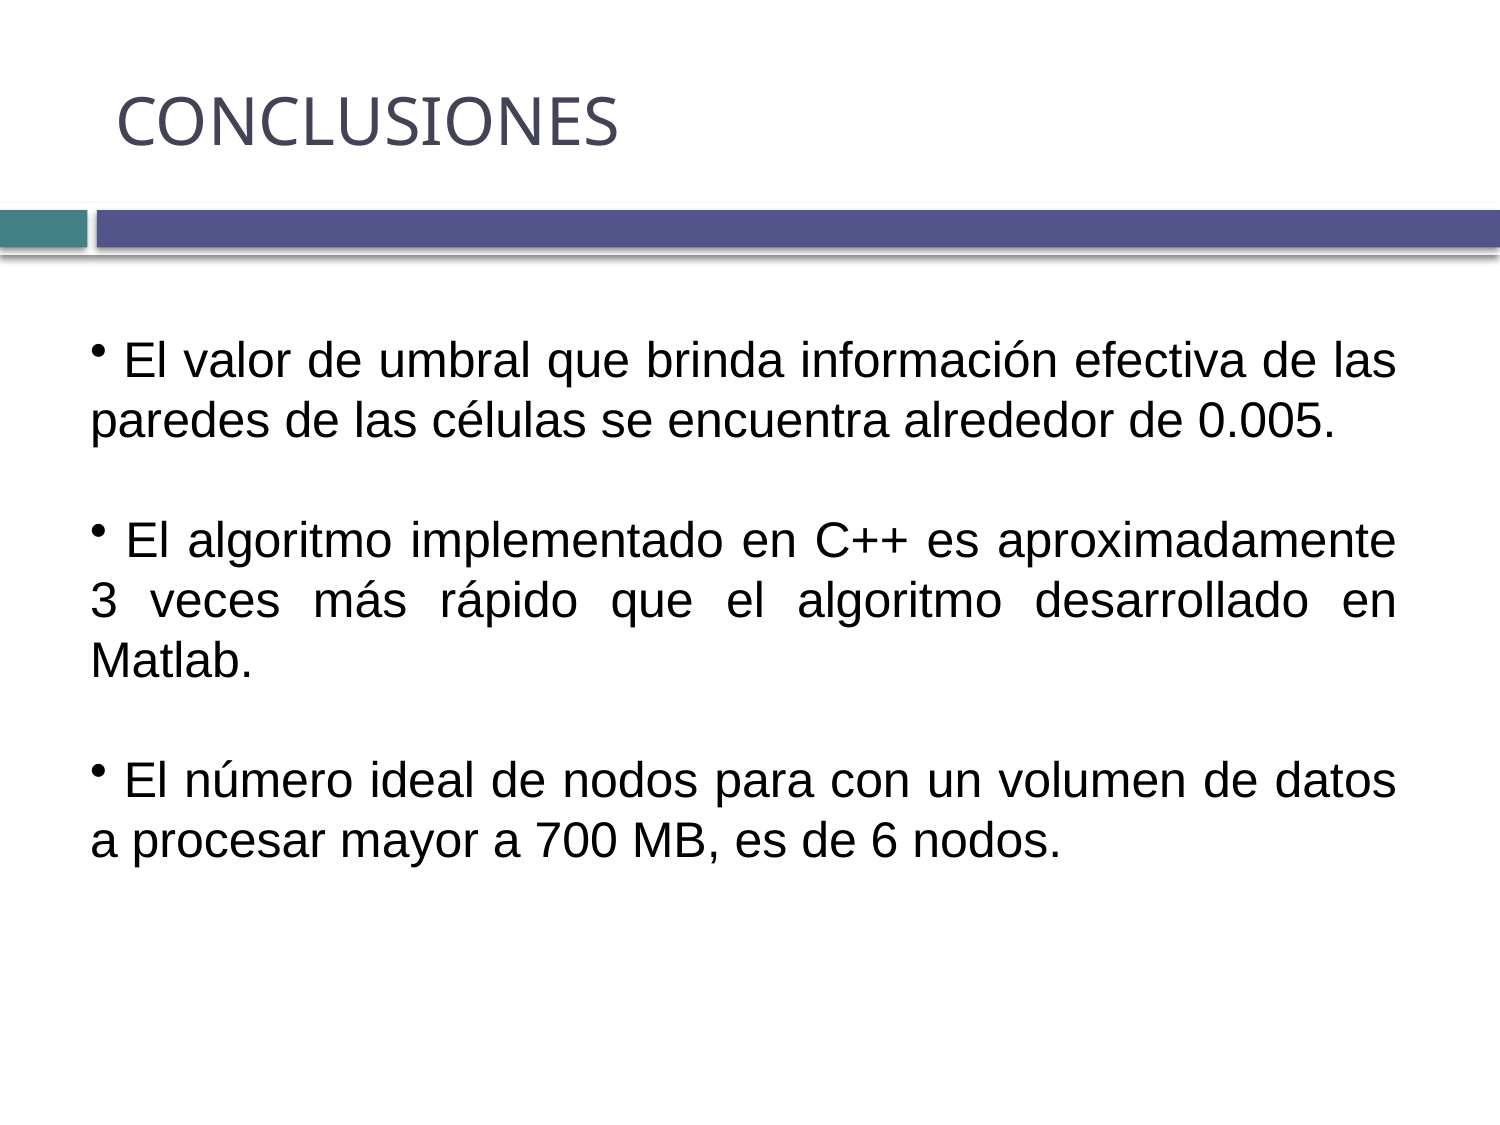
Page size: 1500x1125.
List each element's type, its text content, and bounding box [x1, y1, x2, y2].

text_box El valor de umbral que brinda información efectiva de las paredes de las células se encuentra alrededor de 0.005. El algoritmo implementado en C++ es aproximadamente 3 veces más rápido que el algoritmo desarrollado en Matlab. El número ideal de nodos para con un volumen de datos a procesar mayor a 700 MB, es de 6 nodos. [74, 319, 1413, 935]
title Conclusiones [100, 37, 1438, 200]
